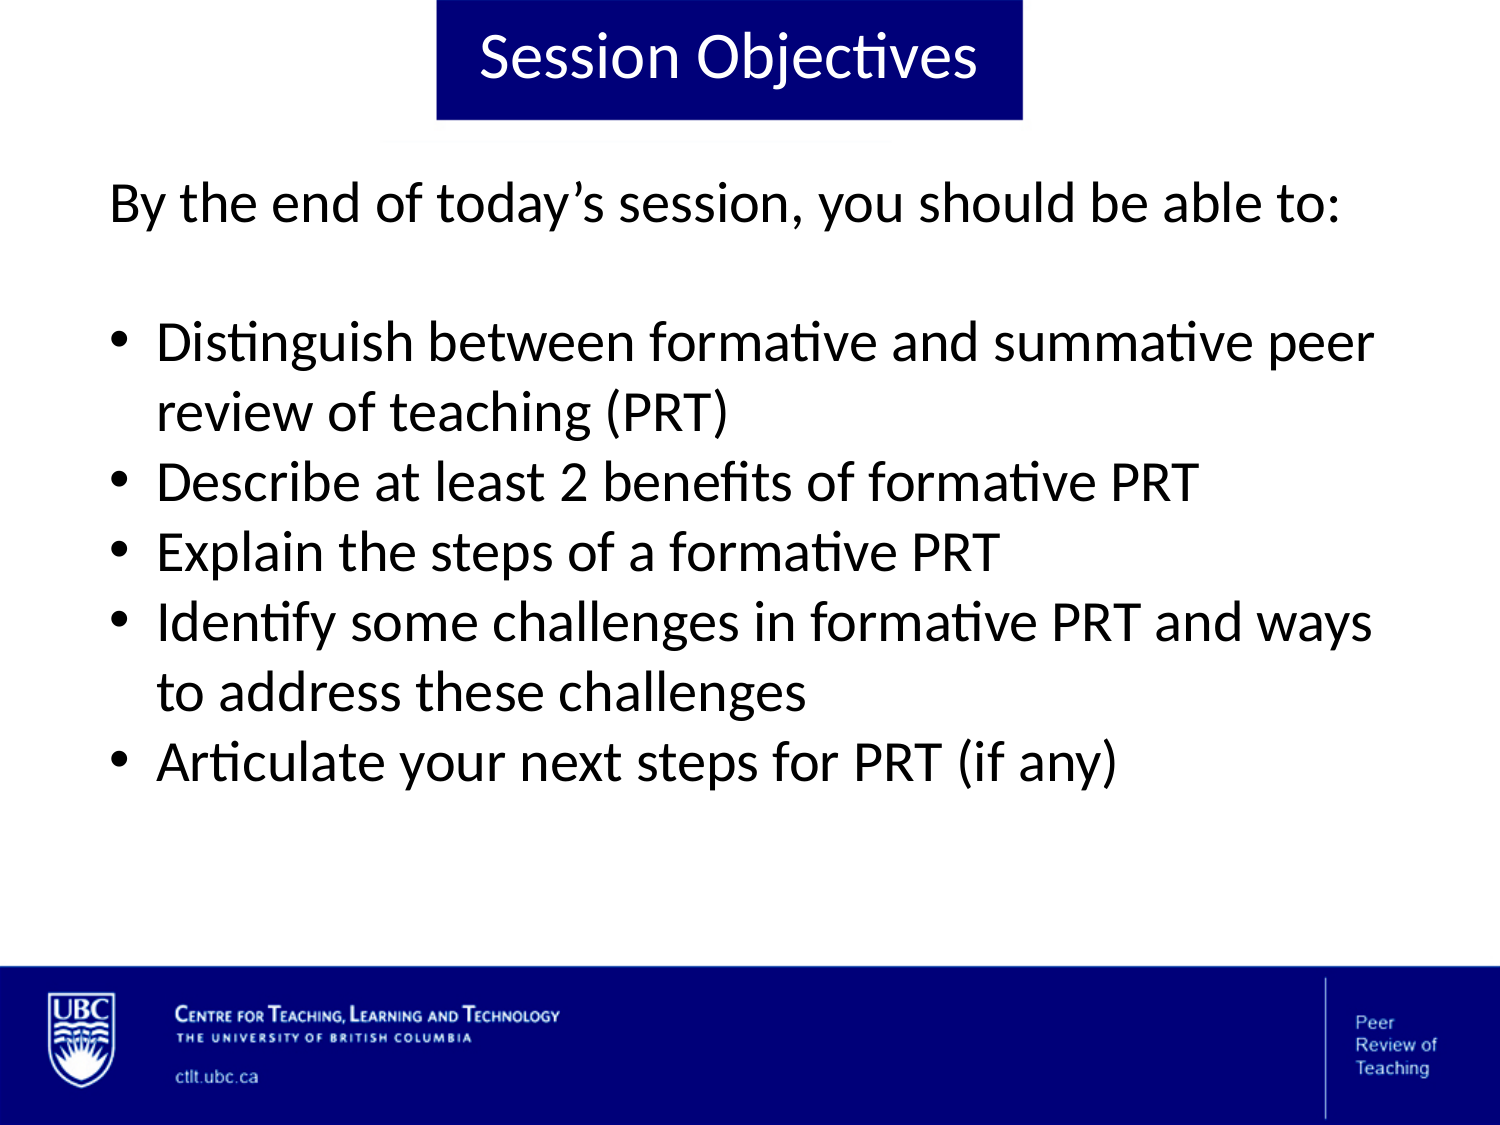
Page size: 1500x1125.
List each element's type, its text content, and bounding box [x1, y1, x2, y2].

text_box By the end of today’s session, you should be able to: Distinguish between formative and summative peer review of teaching (PRT) Describe at least 2 benefits of formative PRT Explain the steps of a formative PRT Identify some challenges in formative PRT and ways to address these challenges Articulate your next steps for PRT (if any) [94, 156, 1423, 801]
title Session Objectives [411, 0, 1047, 119]
picture [0, 0, 1500, 1125]
